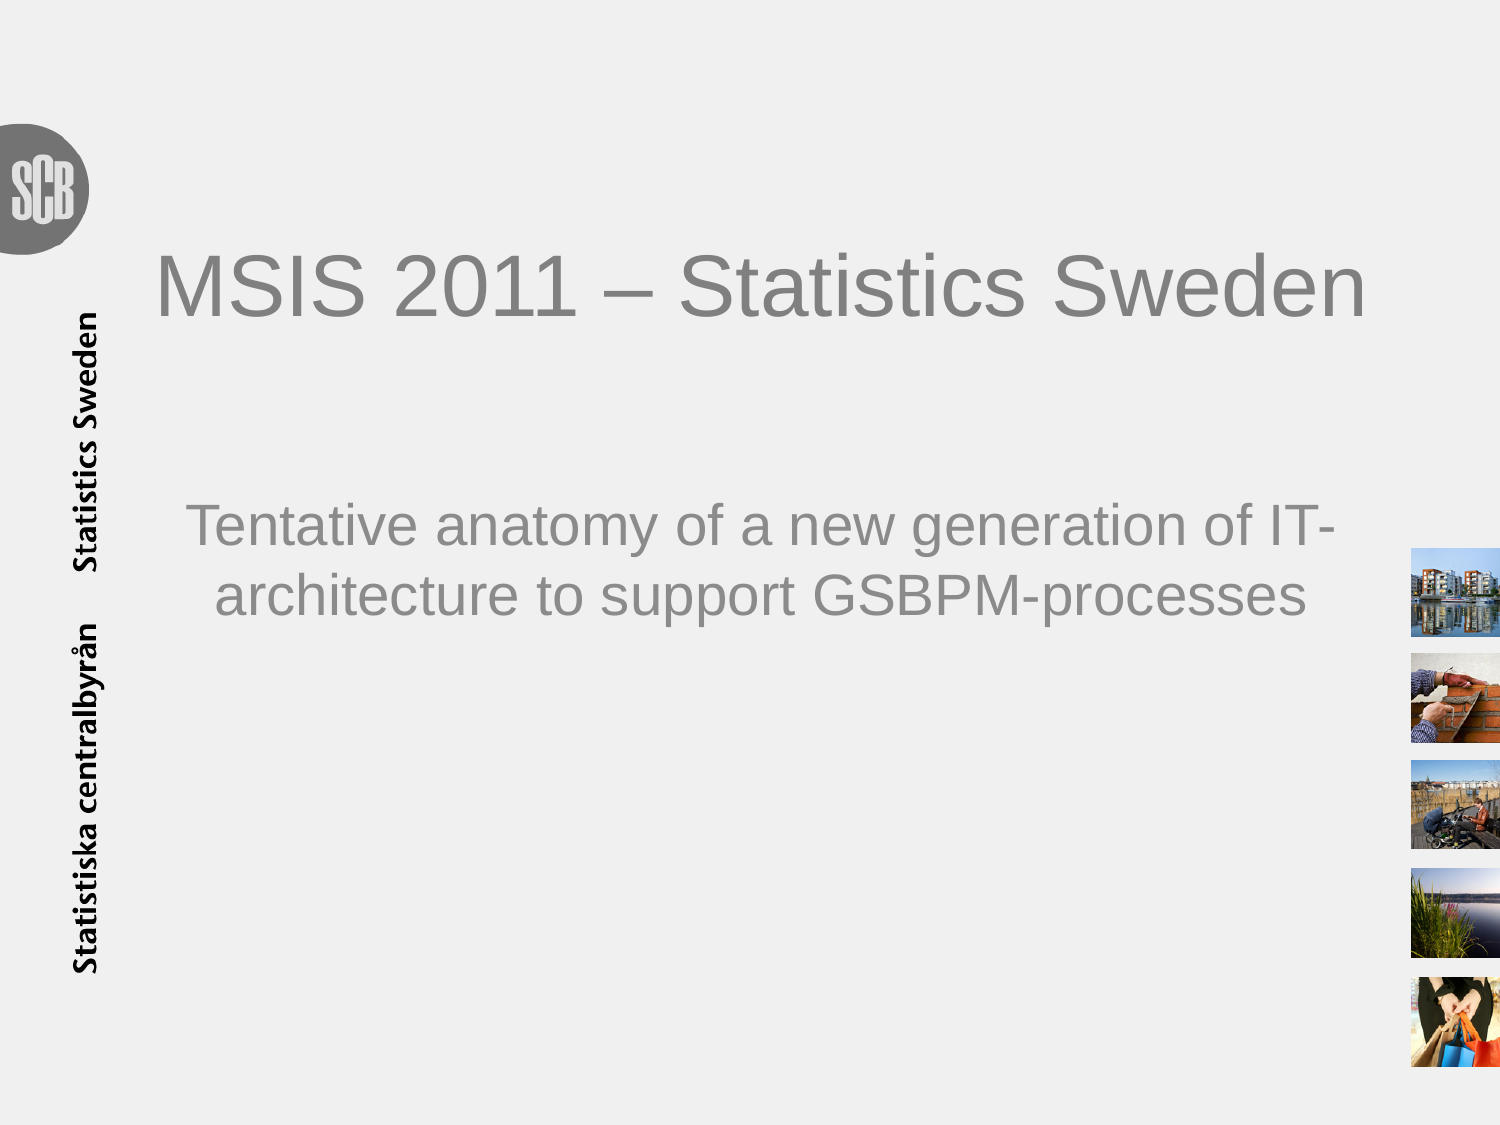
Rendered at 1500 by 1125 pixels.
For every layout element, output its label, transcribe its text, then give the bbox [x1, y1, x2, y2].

subtitle Tentative anatomy of a new generation of IT-architecture to support GSBPM-processes [147, 479, 1376, 768]
title MSIS 2011 – Statistics Sweden [135, 160, 1388, 402]
picture [1411, 653, 1500, 743]
picture [1411, 548, 1500, 637]
picture [0, 0, 188, 1043]
picture [1411, 760, 1500, 849]
picture [1411, 977, 1500, 1067]
picture [1411, 868, 1500, 958]
